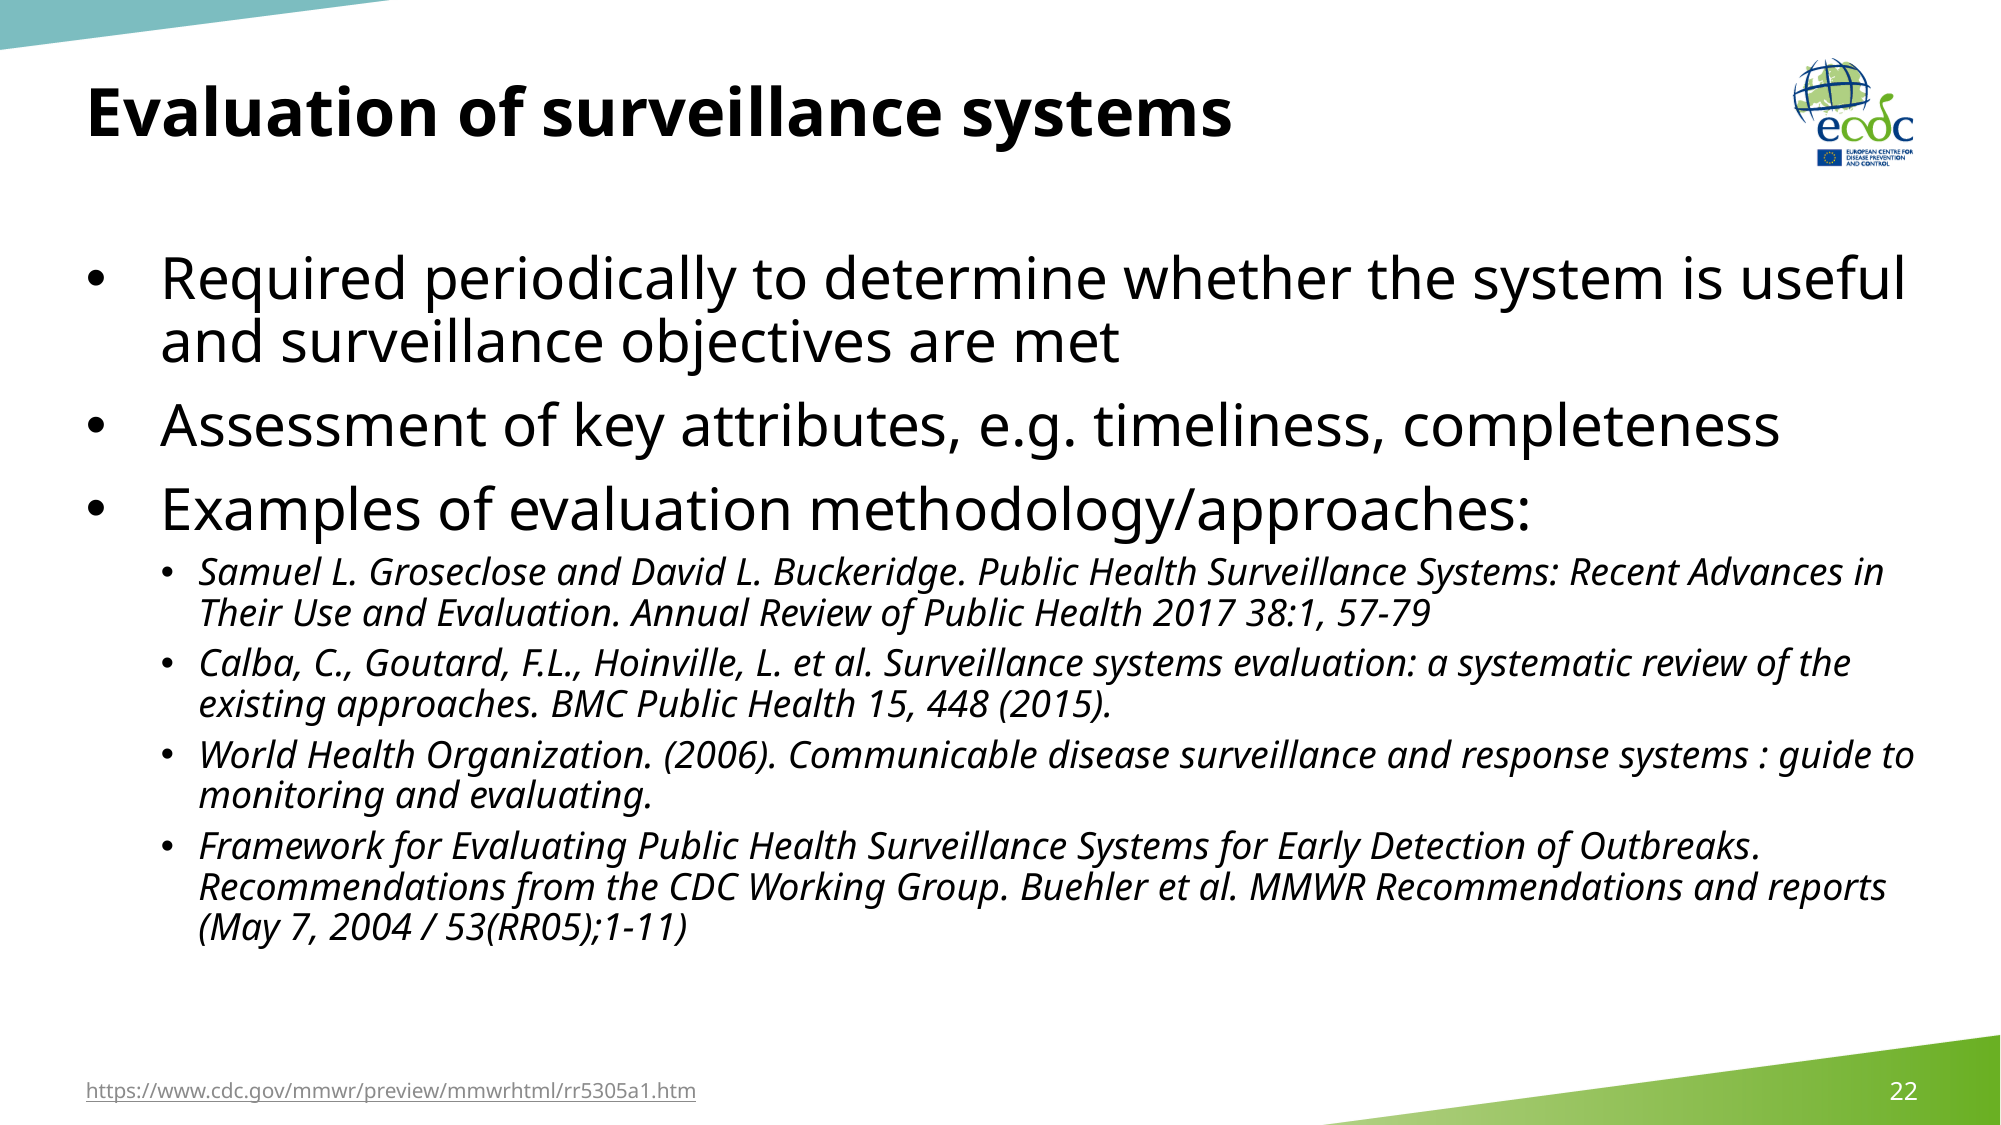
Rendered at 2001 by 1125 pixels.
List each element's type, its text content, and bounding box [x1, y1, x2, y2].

footer https://www.cdc.gov/mmwr/preview/mmwrhtml/rr5305a1.htm [70, 1062, 1340, 1123]
slide_number 22 [1483, 1062, 1934, 1123]
list Required periodically to determine whether the system is useful and surveillance objectives are met Assessment of key attributes, e.g. timeliness, completeness Examples of evaluation methodology/approaches: Samuel L. Groseclose and David L. Buckeridge. Public Health Surveillance Systems: Recent Advances in Their Use and Evaluation. Annual Review of Public Health 2017 38:1, 57-79 Calba, C., Goutard, F.L., Hoinville, L. et al. Surveillance systems evaluation: a systematic review of the existing approaches. BMC Public Health 15, 448 (2015). World Health Organization. (‎2006)‎. Communicable disease surveillance and response systems : guide to monitoring and evaluating. Framework for Evaluating Public Health Surveillance Systems for Early Detection of Outbreaks. Recommendations from the CDC Working Group. Buehler et al. MMWR Recommendations and reports (May 7, 2004 / 53(RR05);1-11) [70, 241, 1934, 1014]
title Evaluation of surveillance systems [70, 36, 1770, 193]
picture [0, 0, 2001, 1125]
